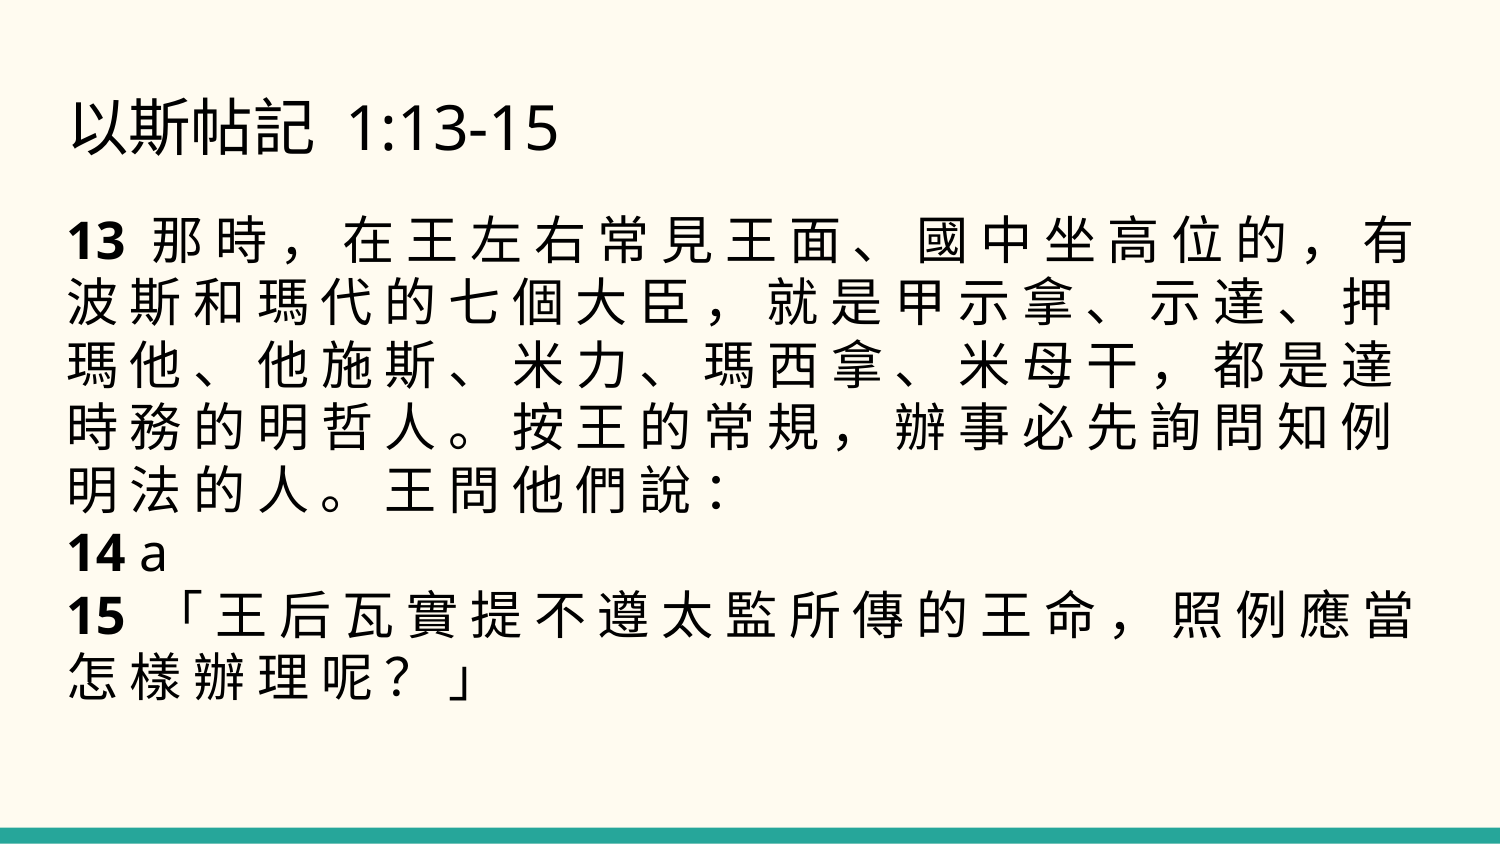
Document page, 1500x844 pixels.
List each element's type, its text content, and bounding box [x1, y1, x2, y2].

list 13 那 時 ， 在 王 左 右 常 見 王 面 、 國 中 坐 高 位 的 ， 有 波 斯 和 瑪 代 的 七 個 大 臣 ， 就 是 甲 示 拿 、 示 達 、 押 瑪 他 、 他 施 斯 、 米 力 、 瑪 西 拿 、 米 母 干 ， 都 是 達 時 務 的 明 哲 人 。 按 王 的 常 規 ， 辦 事 必 先 詢 問 知 例 明 法 的 人 。 王 問 他 們 說 ： 14 a 15 「 王 后 瓦 實 提 不 遵 太 監 所 傳 的 王 命 ， 照 例 應 當 怎 樣 辦 理 呢 ？ 」 [51, 192, 1449, 750]
title 以斯帖記 1:13-15 [51, 72, 1449, 174]
